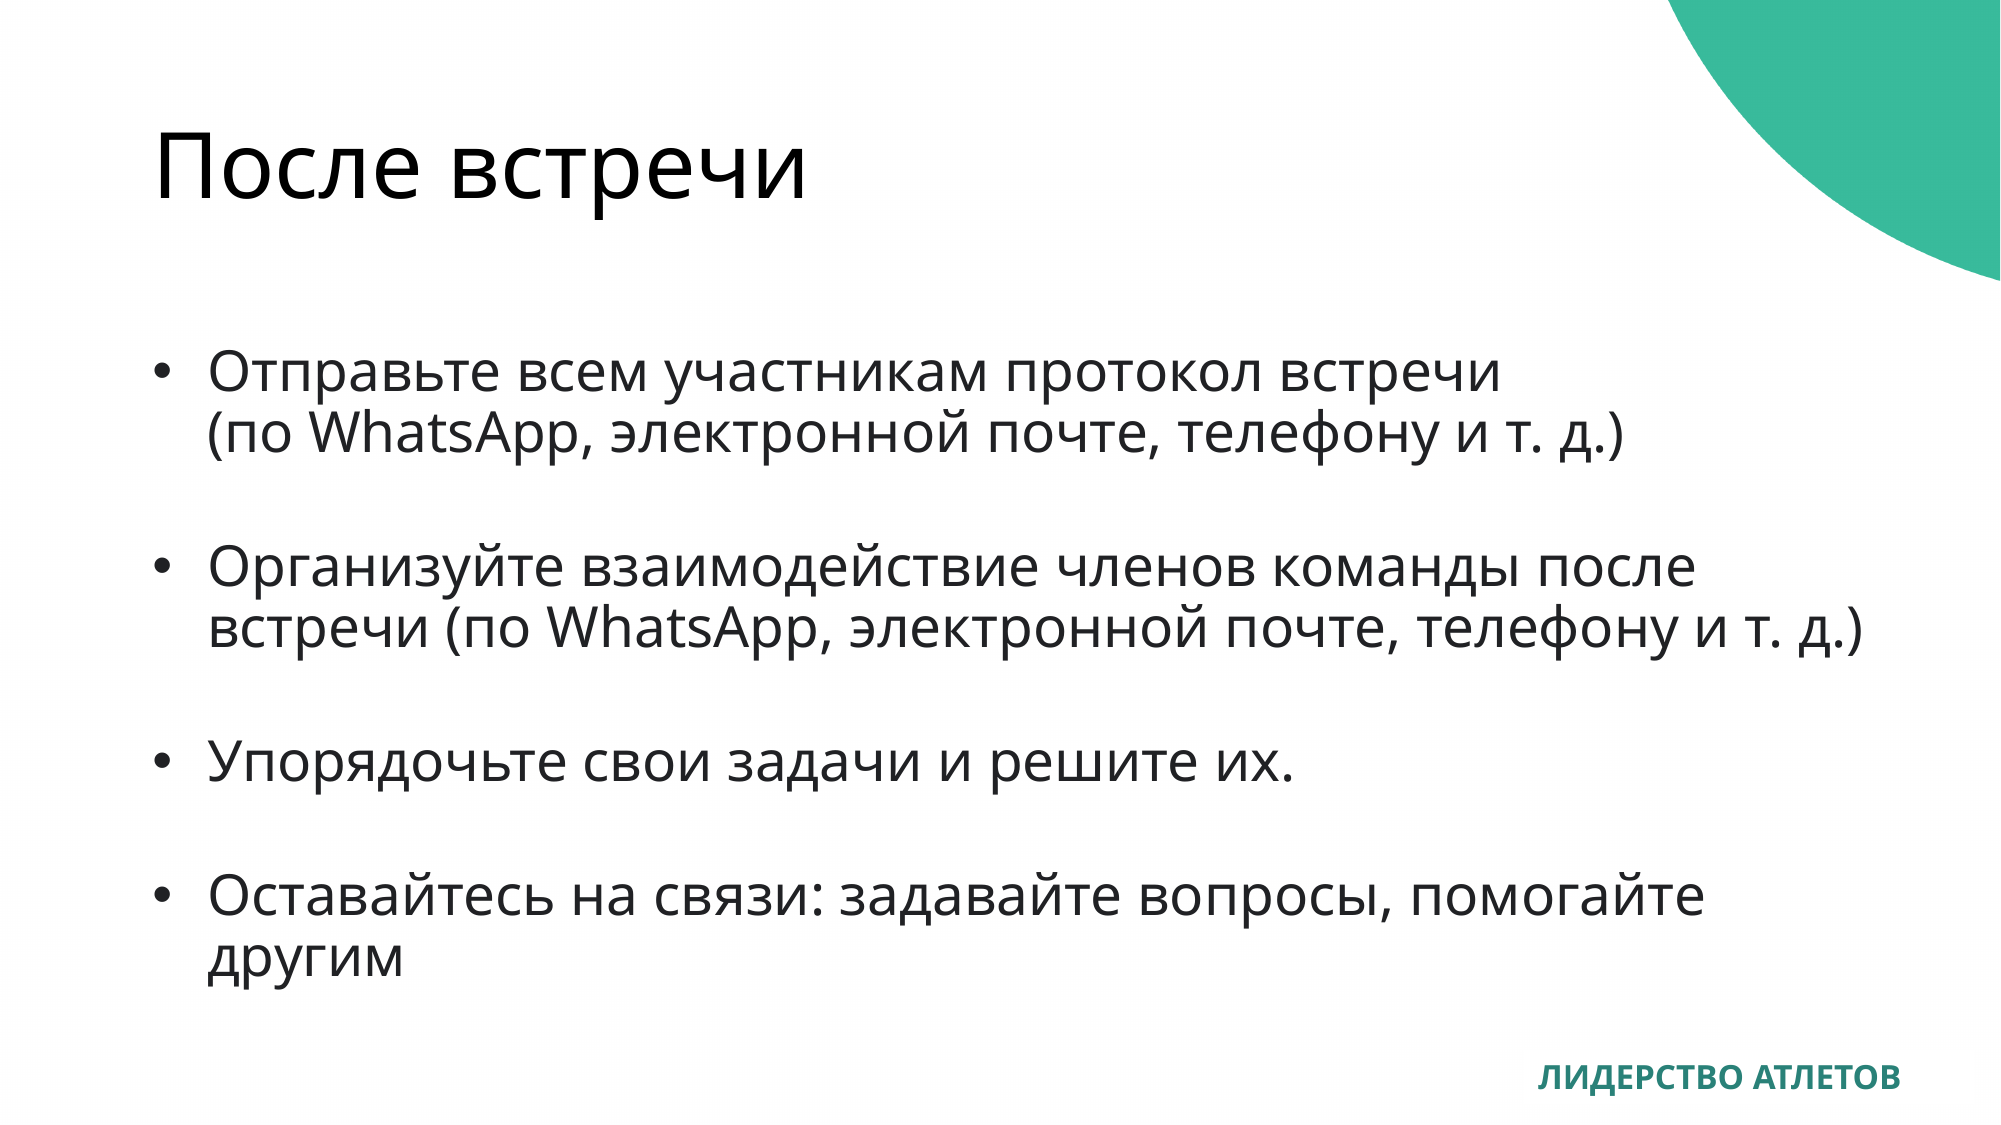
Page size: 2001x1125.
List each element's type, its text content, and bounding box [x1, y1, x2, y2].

picture [0, 0, 2001, 1125]
text_box ЛИДЕРСТВО АТЛЕТОВ [1523, 1049, 1975, 1104]
list Отправьте всем участникам протокол встречи (по WhatsApp, электронной почте, телефону и т. д.) Организуйте взаимодействие членов команды после встречи (по WhatsApp, электронной почте, телефону и т. д.) Упорядочьте свои задачи и решите их. Оставайтесь на связи: задавайте вопросы, помогайте другим [137, 335, 1880, 1014]
title После встречи [137, 59, 1863, 278]
